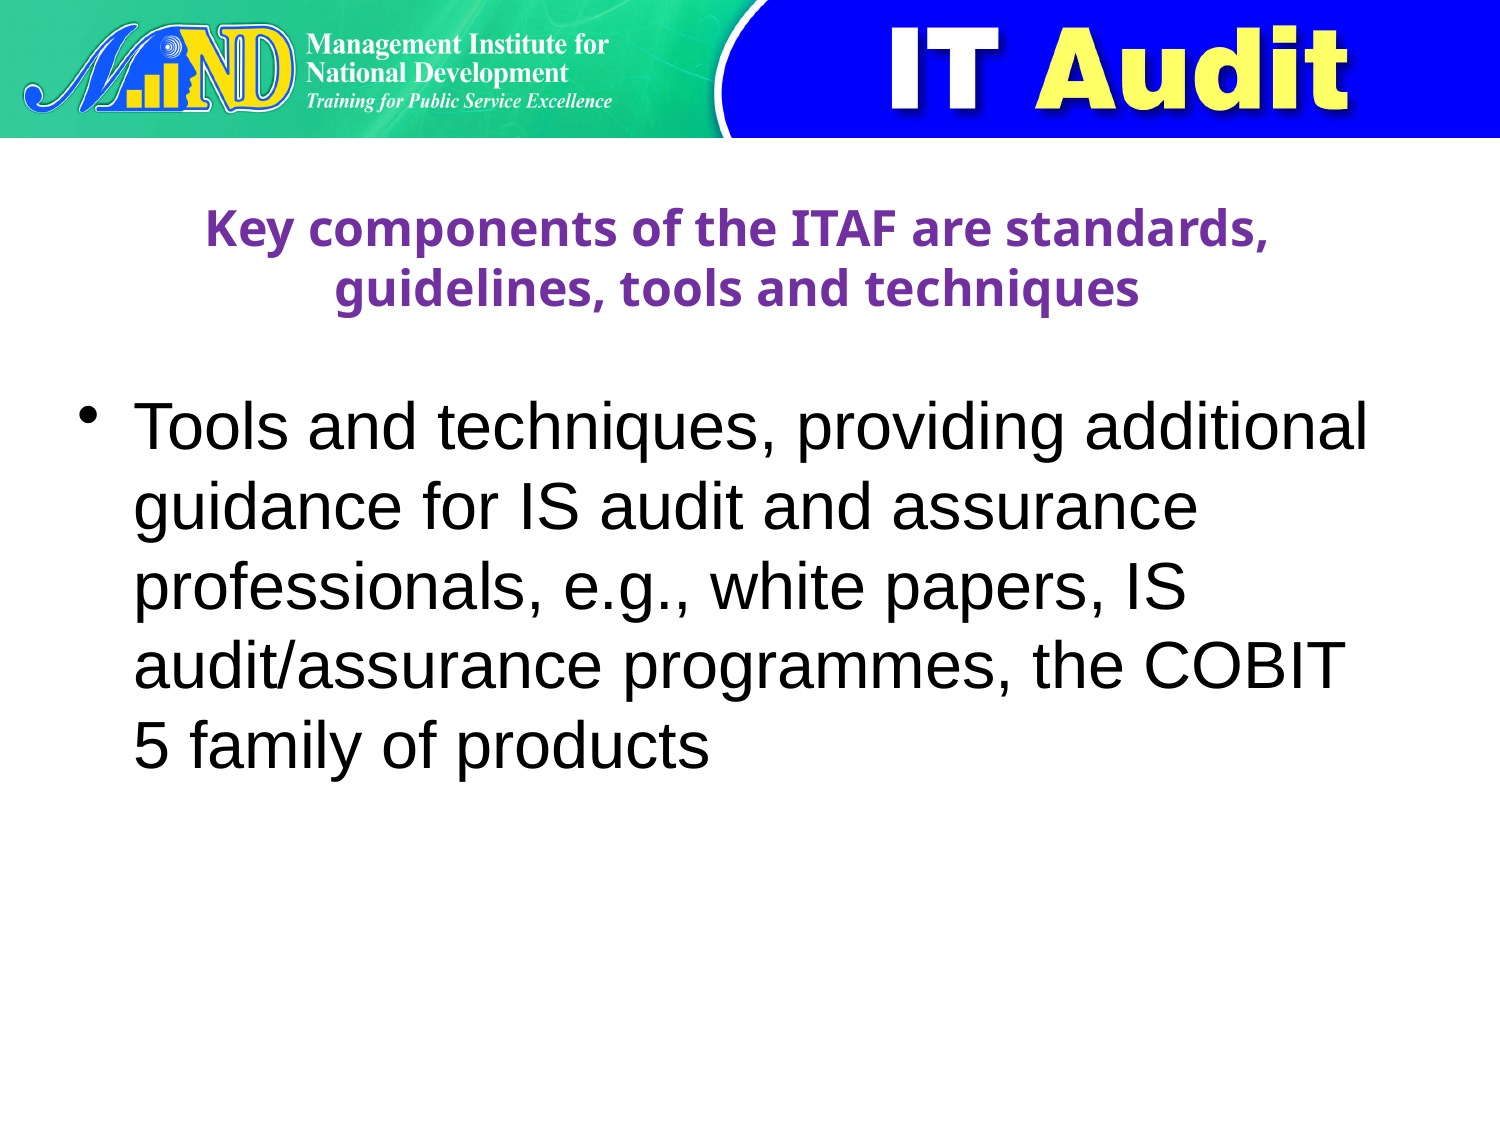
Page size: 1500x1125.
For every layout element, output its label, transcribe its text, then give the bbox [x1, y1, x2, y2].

list Tools and techniques, providing additional guidance for IS audit and assurance professionals, e.g., white papers, IS audit/assurance programmes, the COBIT 5 family of products [62, 375, 1413, 1093]
picture [0, 0, 1500, 138]
title Key components of the ITAF are standards, guidelines, tools and techniques [62, 187, 1413, 325]
